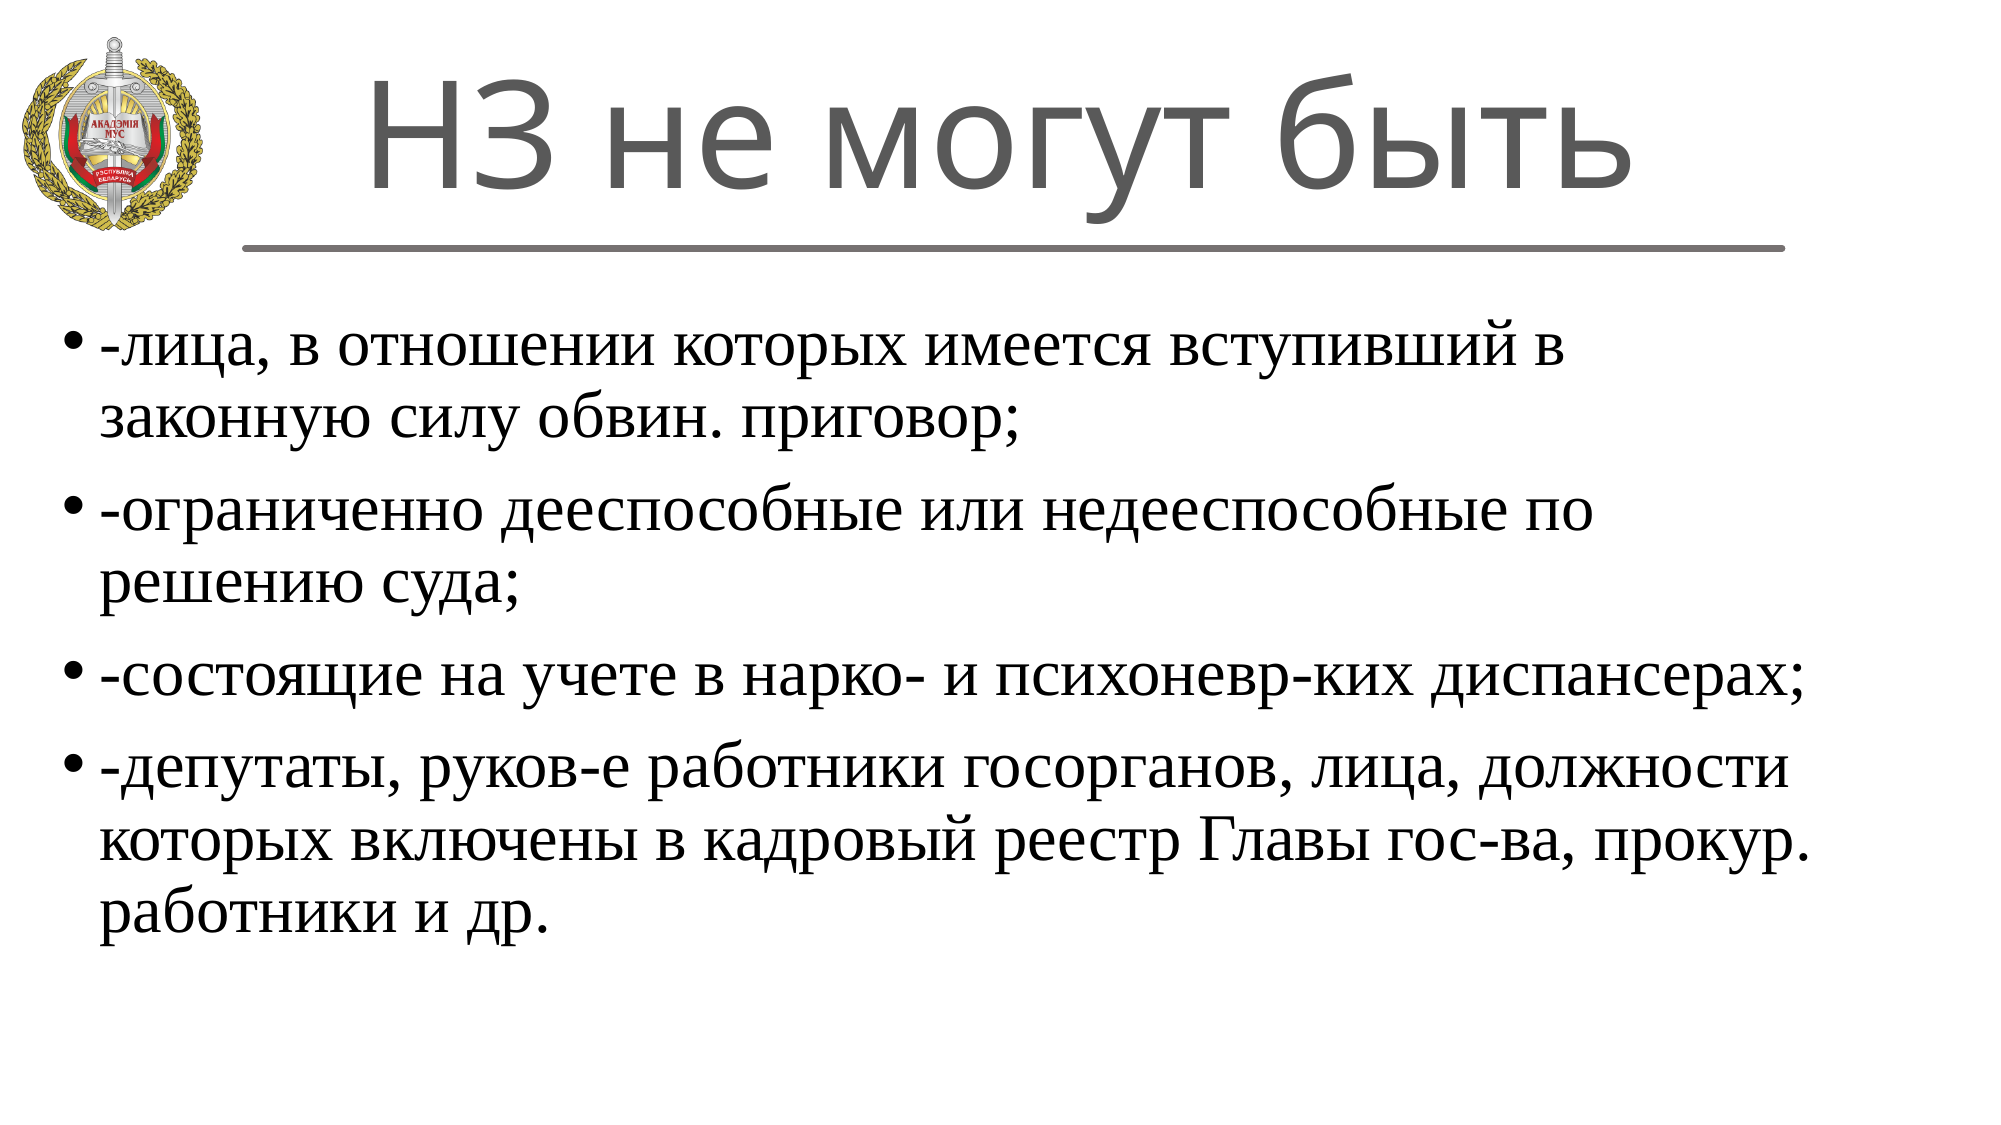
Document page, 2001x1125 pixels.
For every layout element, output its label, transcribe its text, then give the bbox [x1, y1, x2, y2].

picture [22, 37, 203, 231]
title НЗ не могут быть [137, 30, 1863, 249]
list -лица, в отношении которых имеется вступивший в законную силу обвин. приговор; -ограниченно дееспособные или недееспособные по решению суда; -состоящие на учете в нарко- и психоневр-ких диспансерах; -депутаты, руков-е работники госорганов, лица, должности которых включены в кадровый реестр Главы гос-ва, прокур. работники и др. [46, 299, 1854, 1083]
